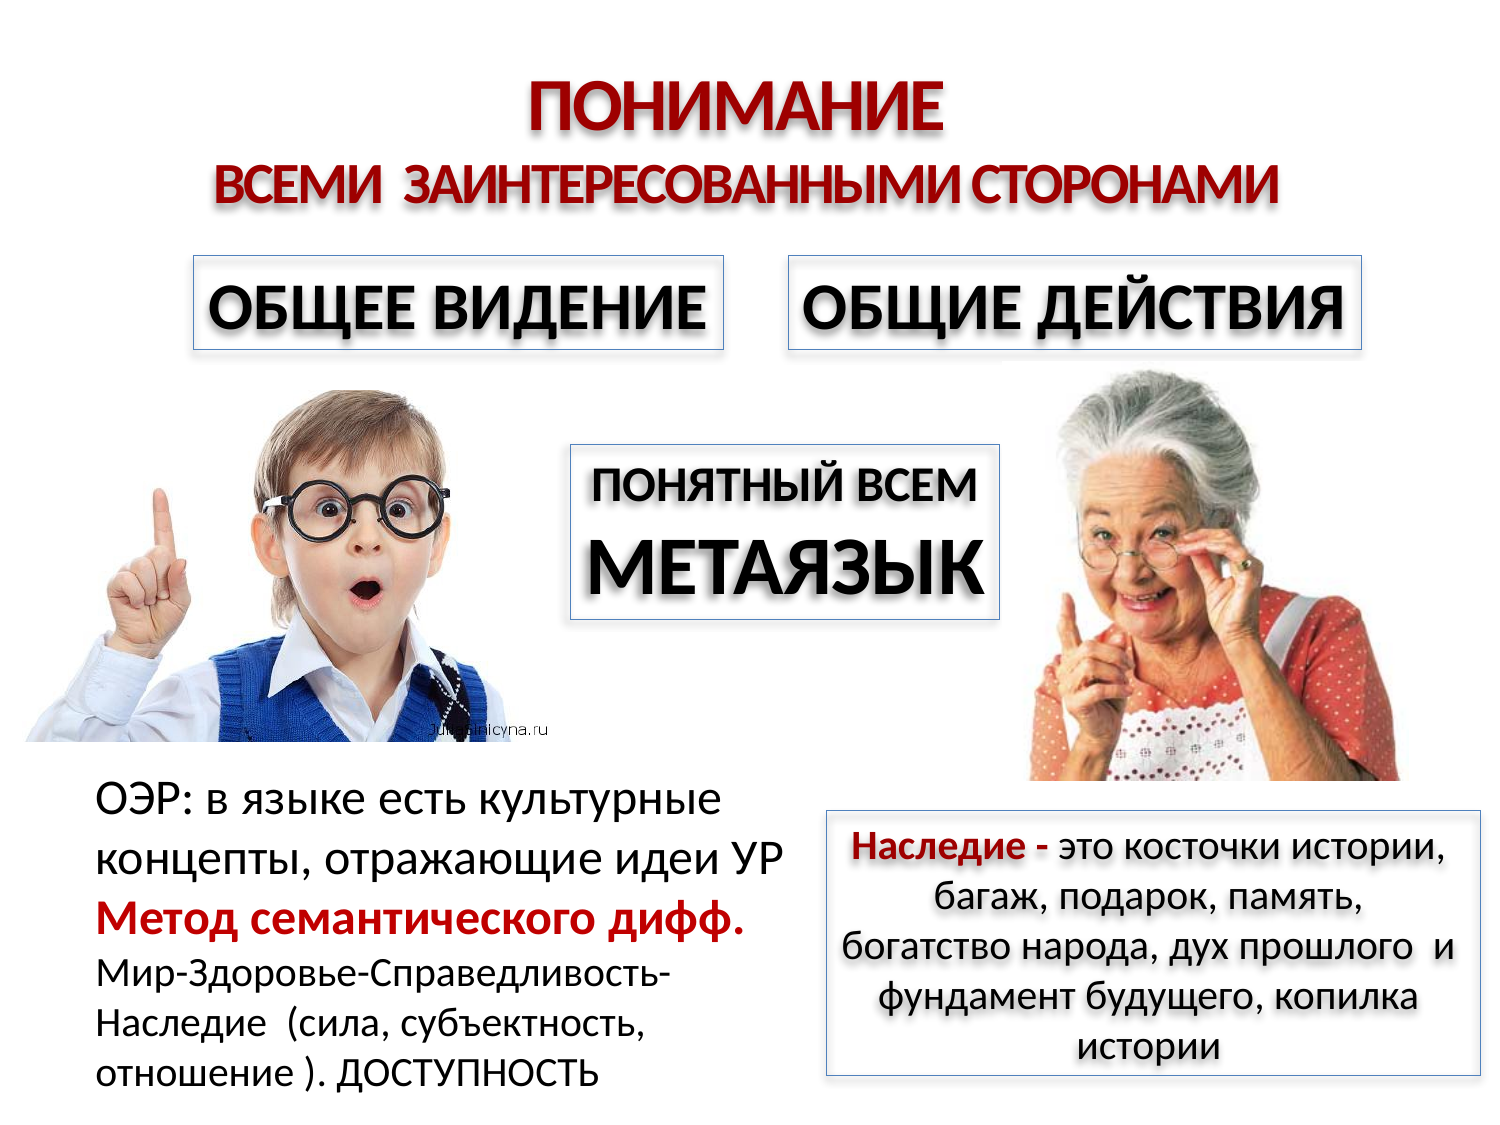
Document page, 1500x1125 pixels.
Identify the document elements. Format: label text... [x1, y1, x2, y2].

text_box ОБЩЕЕ ВИДЕНИЕ [193, 255, 724, 350]
text_box ОЭР: в языке есть культурные концепты, отражающие идеи УР Метод семантического дифф. Мир-Здоровье-Справедливость- Наследие (сила, субъектность, отношение ). ДОСТУПНОСТЬ [80, 696, 800, 1102]
text_box ПОНЯТНЫЙ ВСЕМ МЕТАЯЗЫК [570, 444, 997, 620]
picture [1002, 361, 1409, 782]
picture [22, 389, 550, 742]
text_box ОБЩИЕ ДЕЙСТВИЯ [788, 255, 1362, 350]
text_box Наследие - это косточки истории, багаж, подарок, память, богатство народа, дух прошлого и фундамент будущего, копилка истории [826, 810, 1481, 1076]
text_box ПОНИМАНИЕ ВСЕМИ ЗАИНТЕРЕСОВАННЫМИ СТОРОНАМИ [0, 48, 1500, 223]
